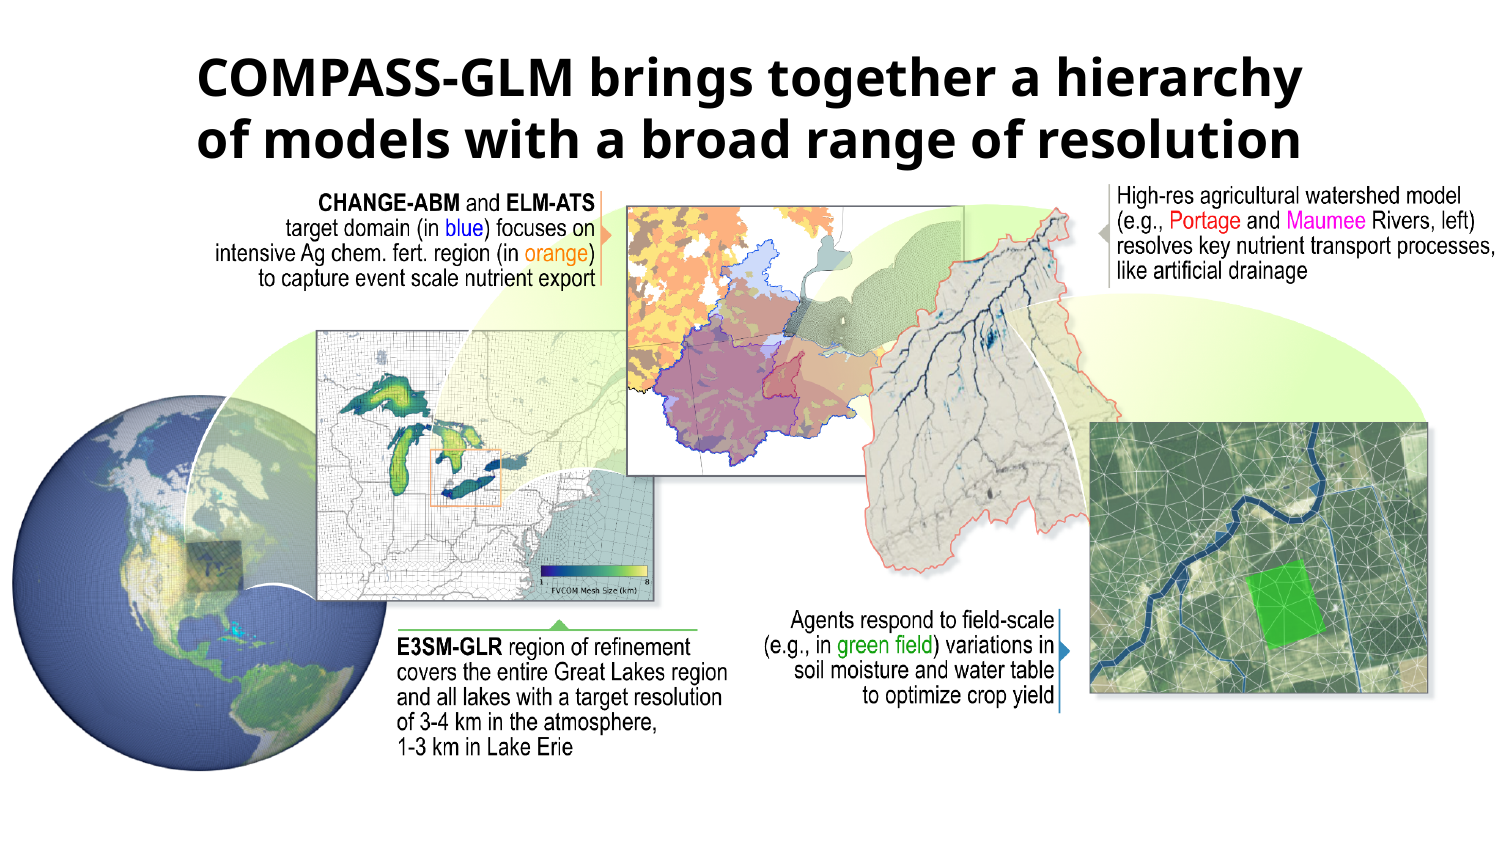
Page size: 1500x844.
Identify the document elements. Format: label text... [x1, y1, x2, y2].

text_box COMPASS-GLM brings together a hierarchy of models with a broad range of resolution [162, 28, 1338, 157]
picture [0, 178, 1498, 783]
